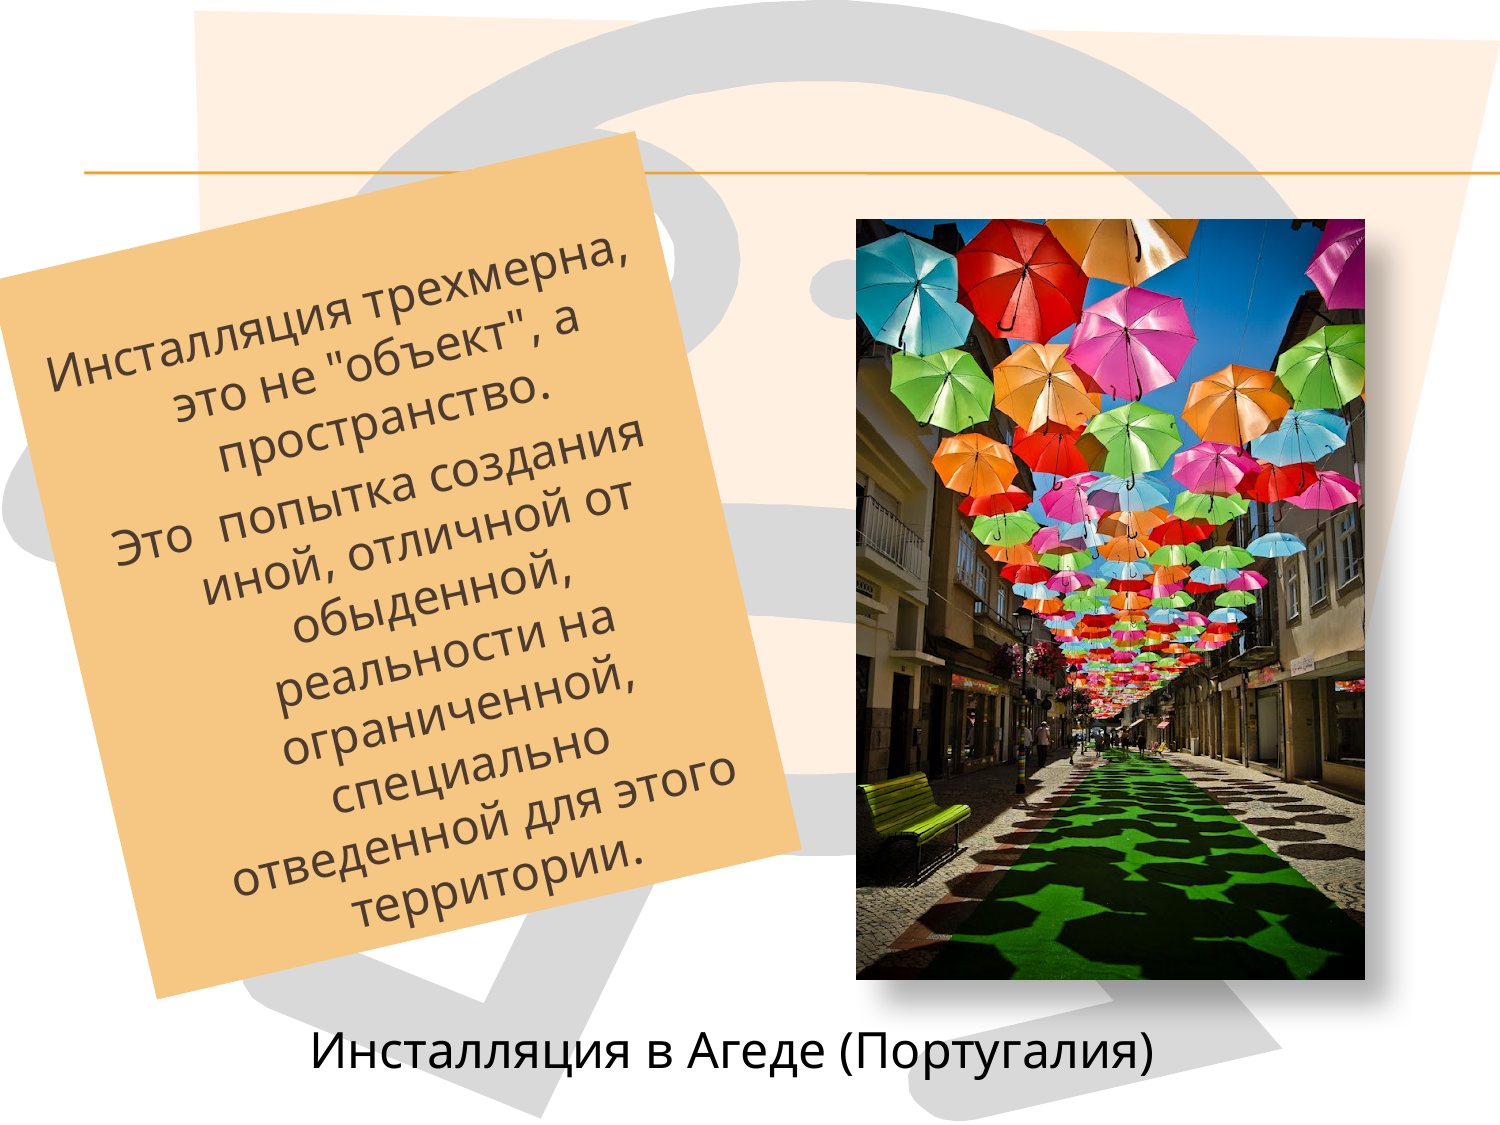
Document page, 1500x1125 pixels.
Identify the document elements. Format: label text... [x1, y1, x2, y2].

list Инсталляция трехмерна, это не "объект", а пространство. Это попытка создания иной, отличной от обыденной, реальности на ограниченной, специально отведенной для этого территории. [0, 130, 802, 1000]
text_box Инсталляция в Агеде (Португалия) [294, 1011, 1170, 1087]
picture [855, 219, 1365, 980]
